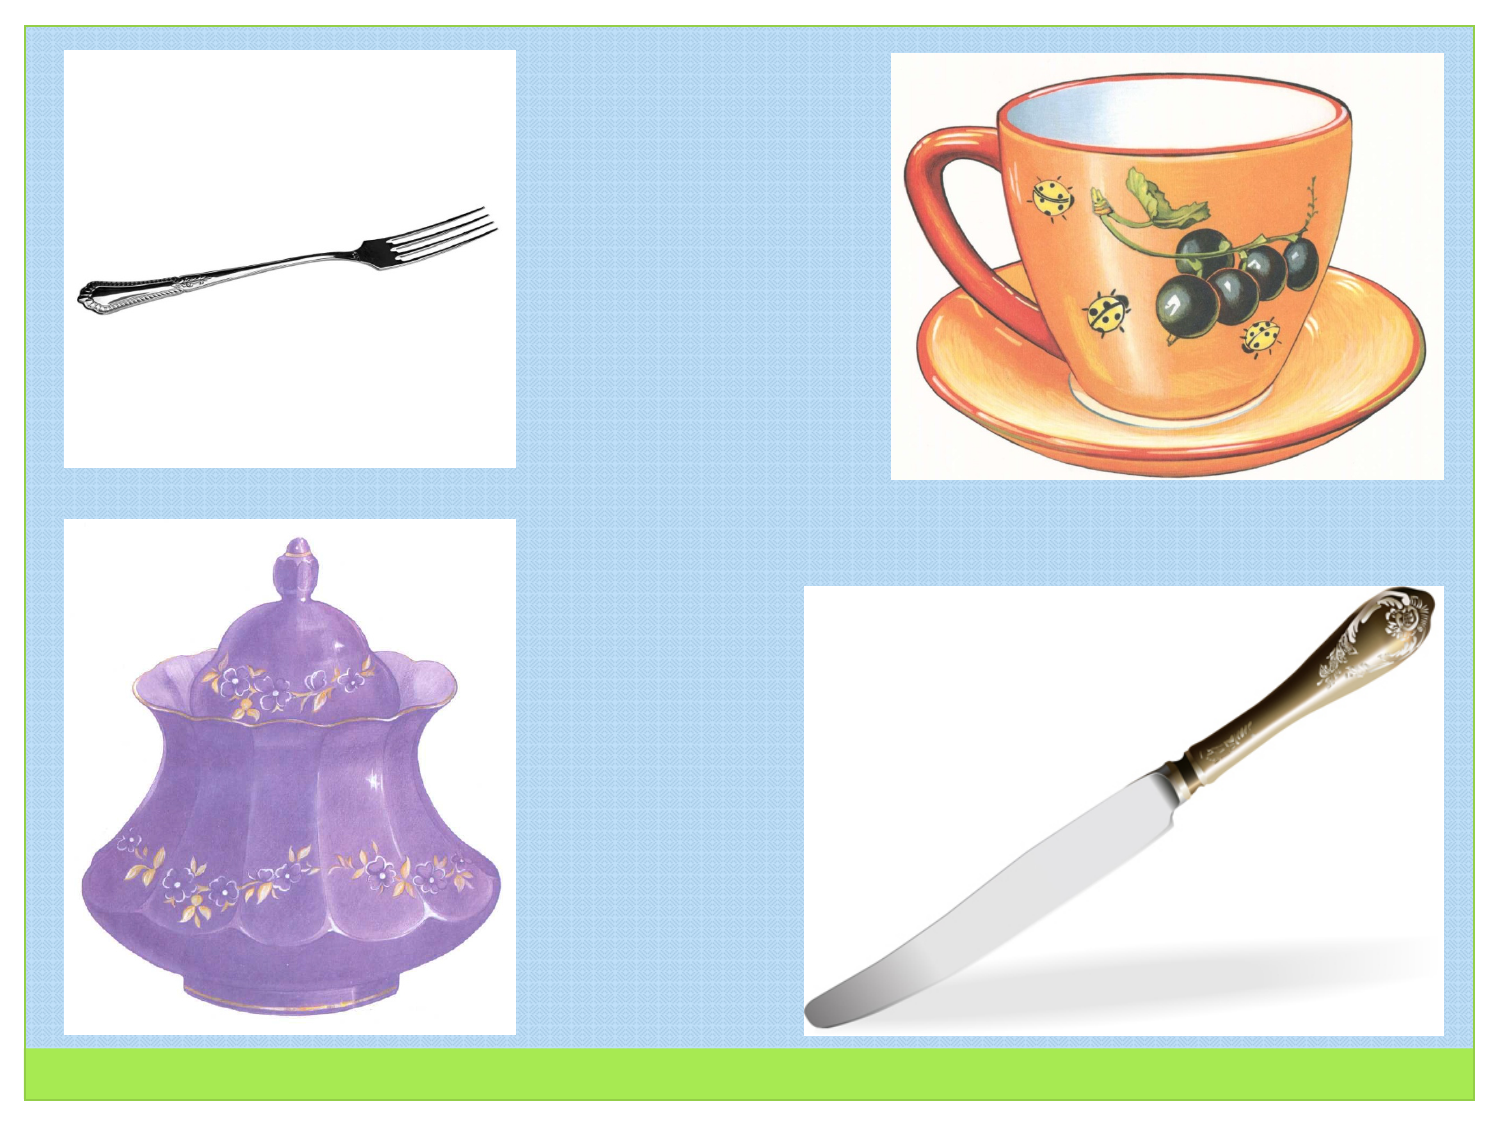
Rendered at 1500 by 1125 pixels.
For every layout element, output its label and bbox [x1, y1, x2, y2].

picture [891, 53, 1444, 480]
picture [64, 50, 516, 469]
picture [804, 585, 1444, 1037]
picture [64, 519, 516, 1036]
